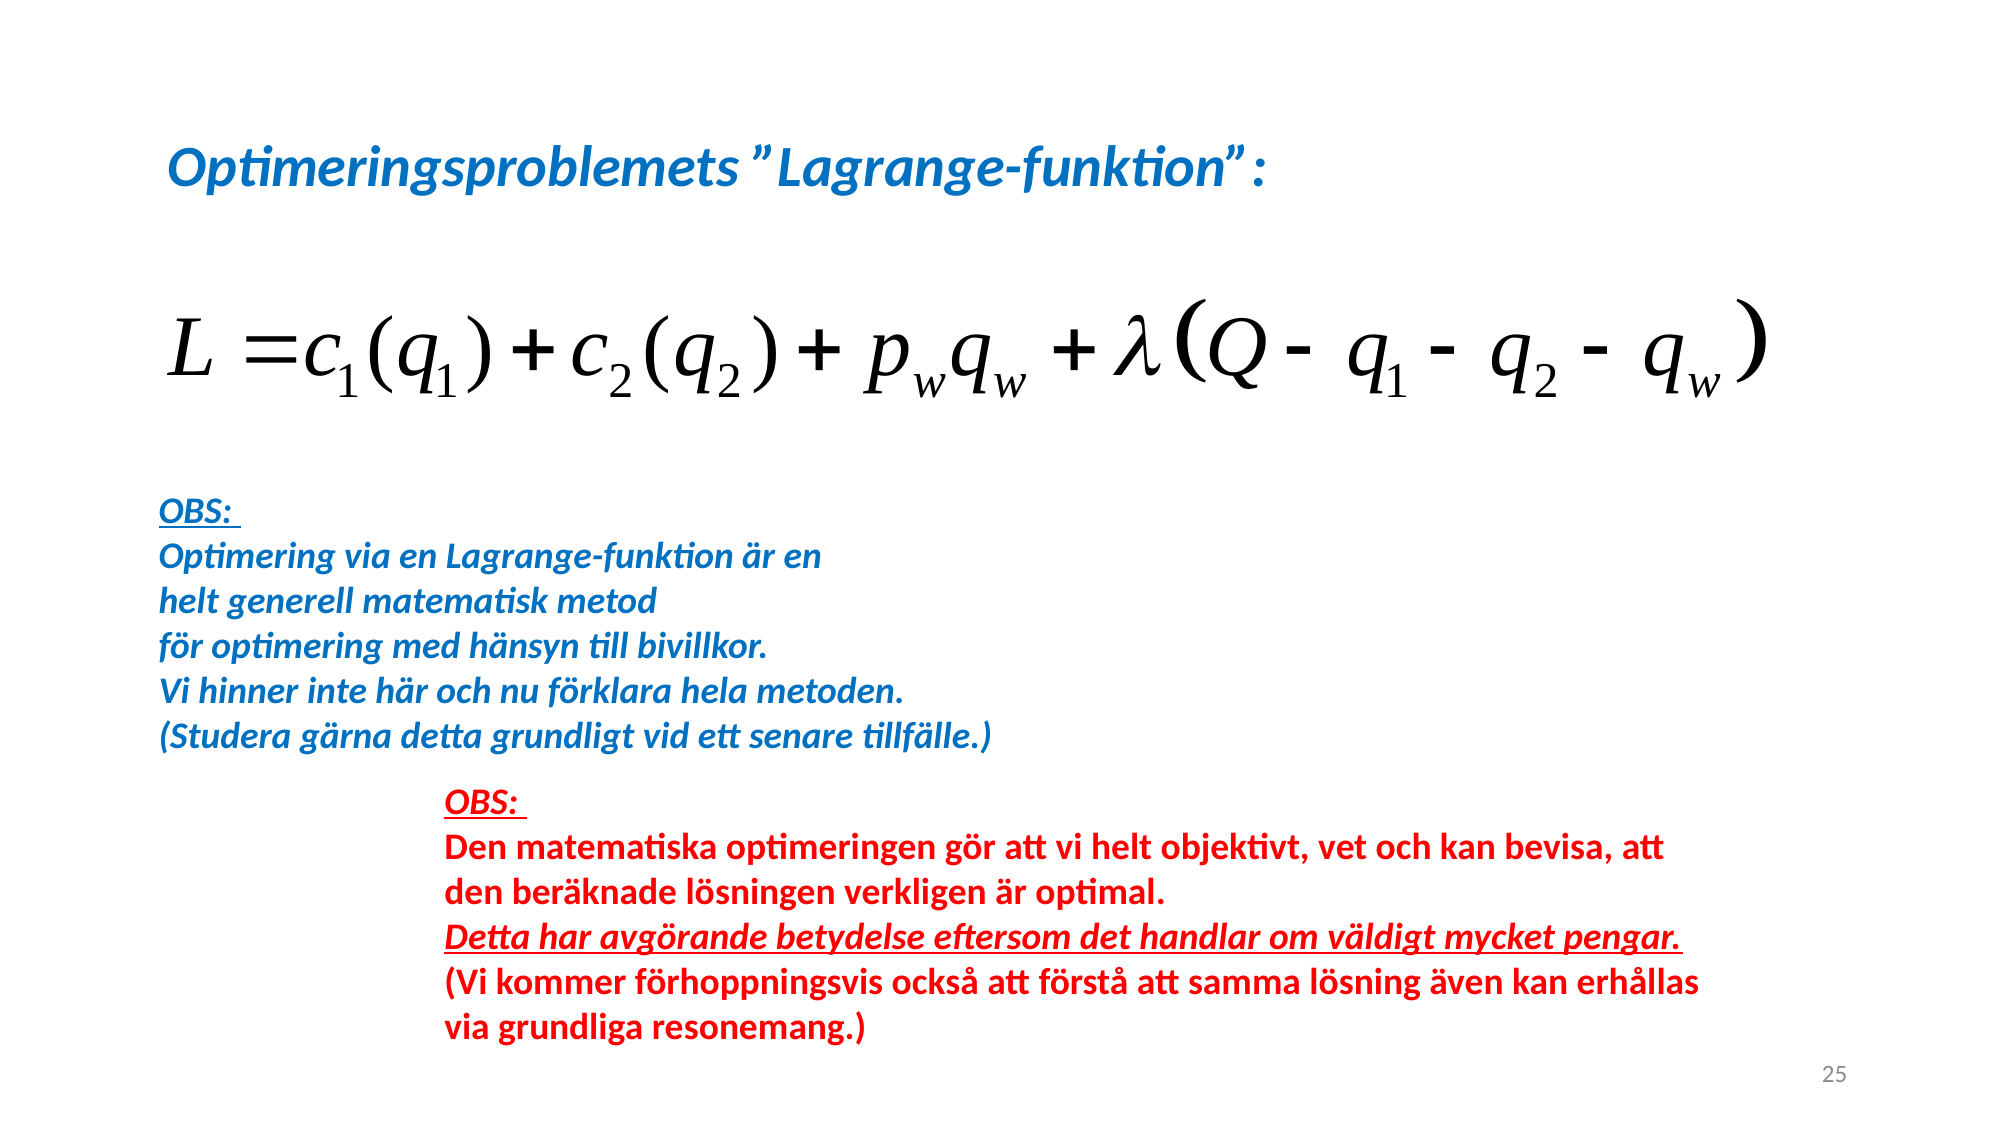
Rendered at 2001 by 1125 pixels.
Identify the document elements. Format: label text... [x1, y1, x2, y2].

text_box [152, 281, 1779, 426]
text_box OBS: Optimering via en Lagrange-funktion är en helt generell matematisk metod för optimering med hänsyn till bivillkor. Vi hinner inte här och nu förklara hela metoden. (Studera gärna detta grundligt vid ett senare tillfälle.) [143, 478, 1026, 764]
text_box OBS: Den matematiska optimeringen gör att vi helt objektivt, vet och kan bevisa, att den beräknade lösningen verkligen är optimal. Detta har avgörande betydelse eftersom det handlar om väldigt mycket pengar. (Vi kommer förhoppningsvis också att förstå att samma lösning även kan erhållas via grundliga resonemang.) [429, 769, 1729, 1100]
text_box Optimeringsproblemets ”Lagrange-funktion”: [152, 120, 1398, 206]
slide_number 25 [1412, 1042, 1863, 1103]
